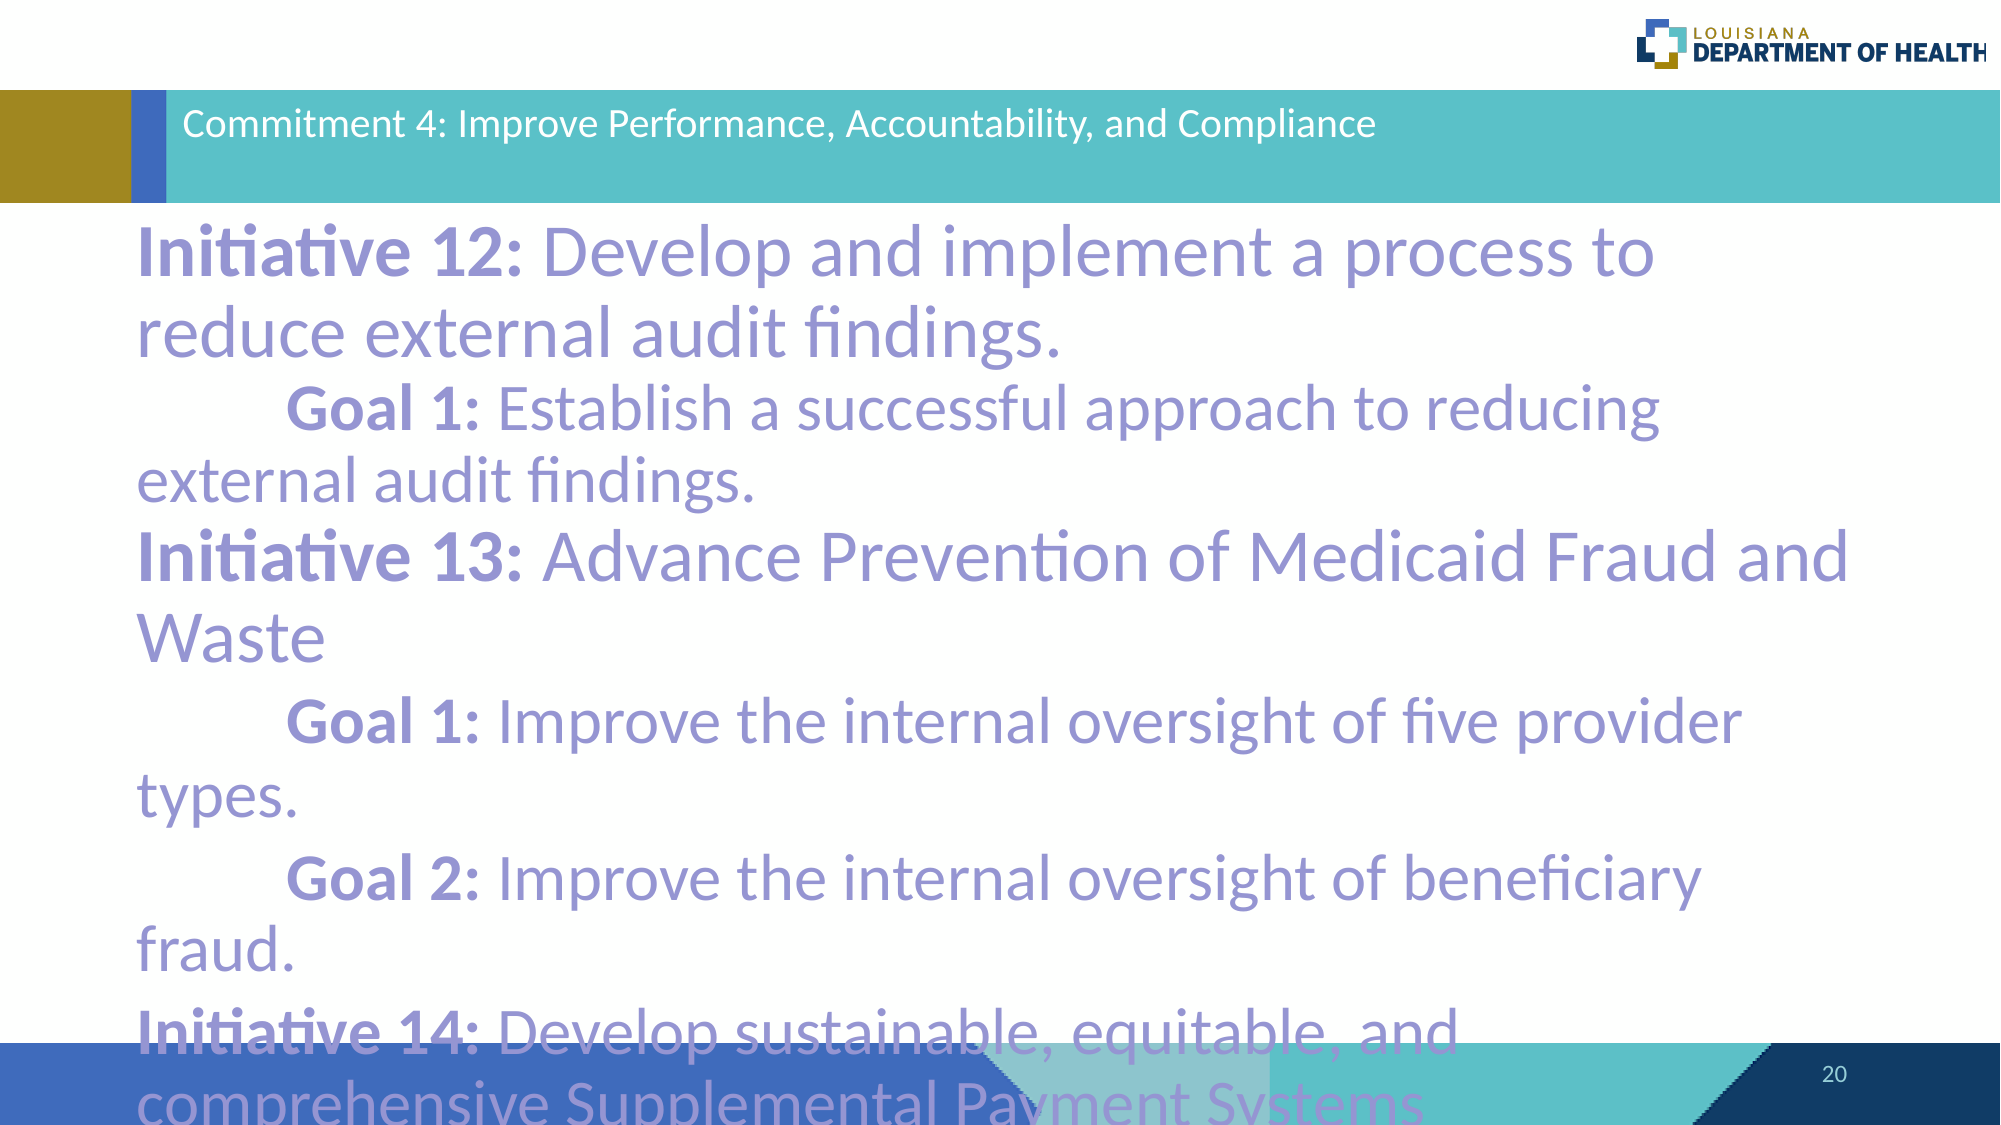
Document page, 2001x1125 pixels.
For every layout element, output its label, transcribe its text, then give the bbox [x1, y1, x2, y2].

picture [0, 1043, 2000, 1125]
title Commitment 4: Improve Performance, Accountability, and Compliance [167, 53, 1893, 204]
text_box Initiative 12: Develop and implement a process to reduce external audit findings. Goal 1: Establish a successful approach to reducing external audit findings. Initiative 13: Advance Prevention of Medicaid Fraud and Waste Goal 1: Improve the internal oversight of five provider types. Goal 2: Improve the internal oversight of beneficiary fraud. Initiative 14: Develop sustainable, equitable, and comprehensive Supplemental Payment Systems [46, 203, 1889, 988]
picture [1893, 90, 2000, 203]
picture [1637, 19, 1986, 69]
slide_number 20 [1412, 1042, 1863, 1103]
picture [0, 90, 167, 203]
